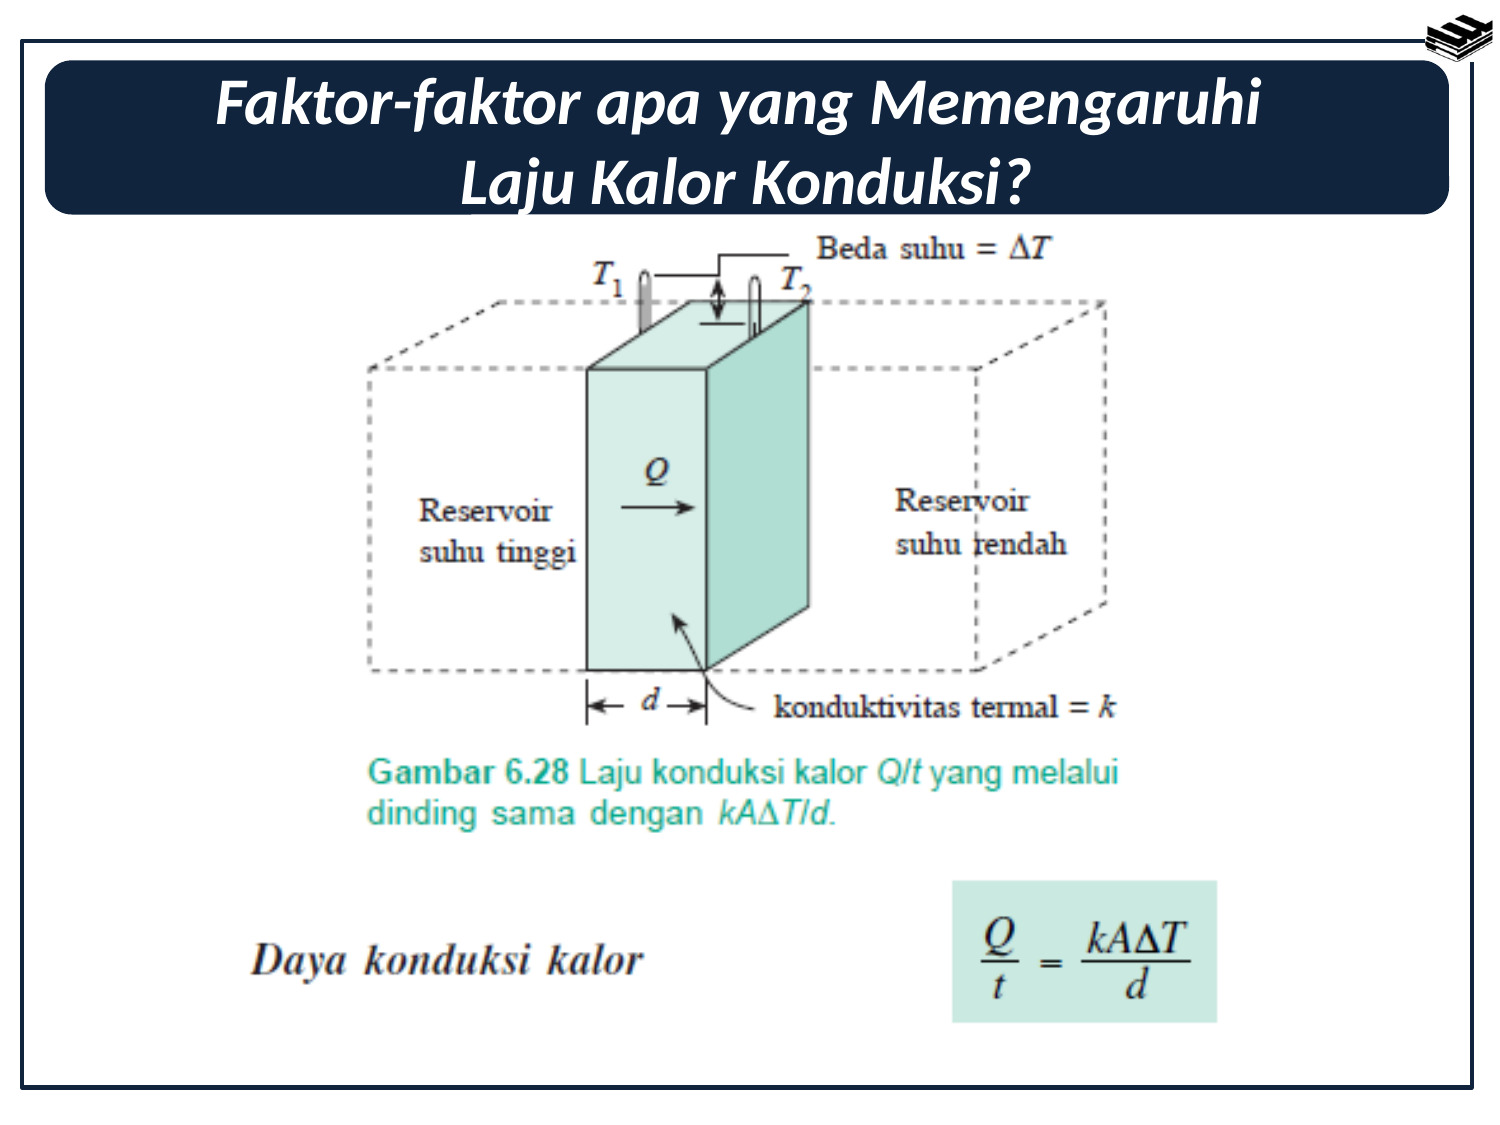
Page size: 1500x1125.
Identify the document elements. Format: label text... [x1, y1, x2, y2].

picture [349, 224, 1138, 838]
picture [249, 874, 1226, 1033]
text_box Faktor-faktor apa yang Memengaruhi Laju Kalor Konduksi? [44, 60, 1450, 215]
picture [1425, 11, 1493, 62]
